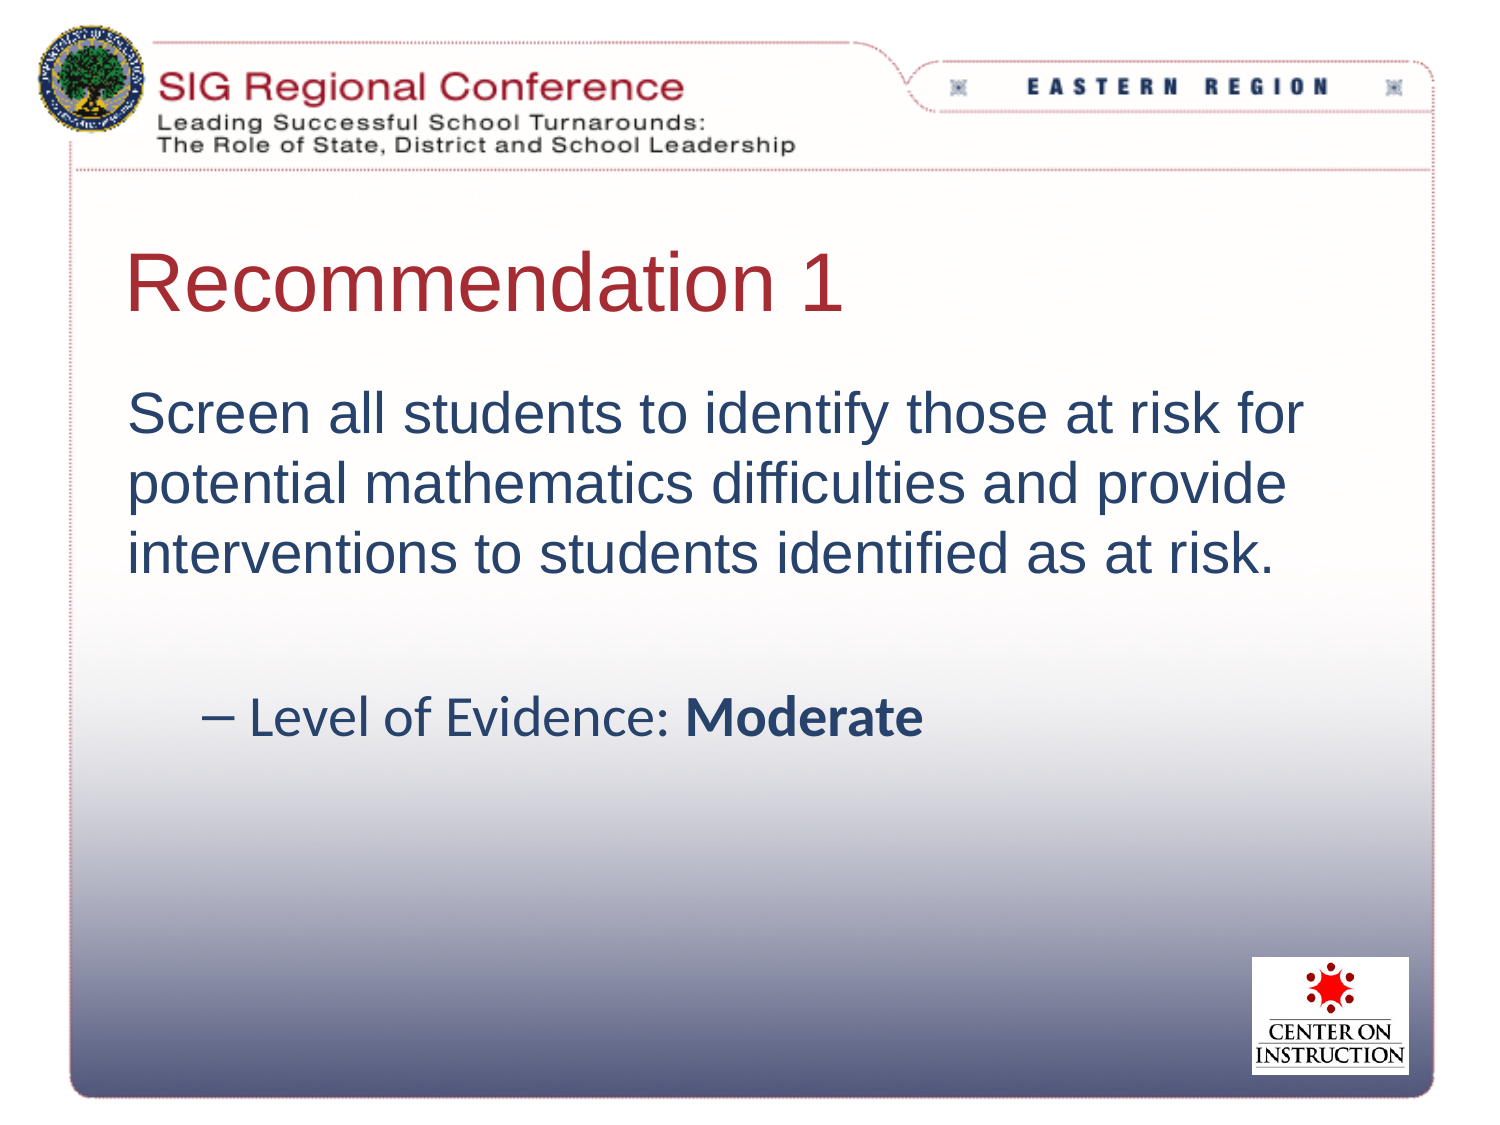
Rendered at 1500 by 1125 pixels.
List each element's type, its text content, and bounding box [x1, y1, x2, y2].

list Screen all students to identify those at risk for potential mathematics difficulties and provide interventions to students identified as at risk. Level of Evidence: Moderate [112, 367, 1388, 1038]
title Recommendation 1 [109, 200, 1400, 357]
picture [2, 0, 1481, 1125]
